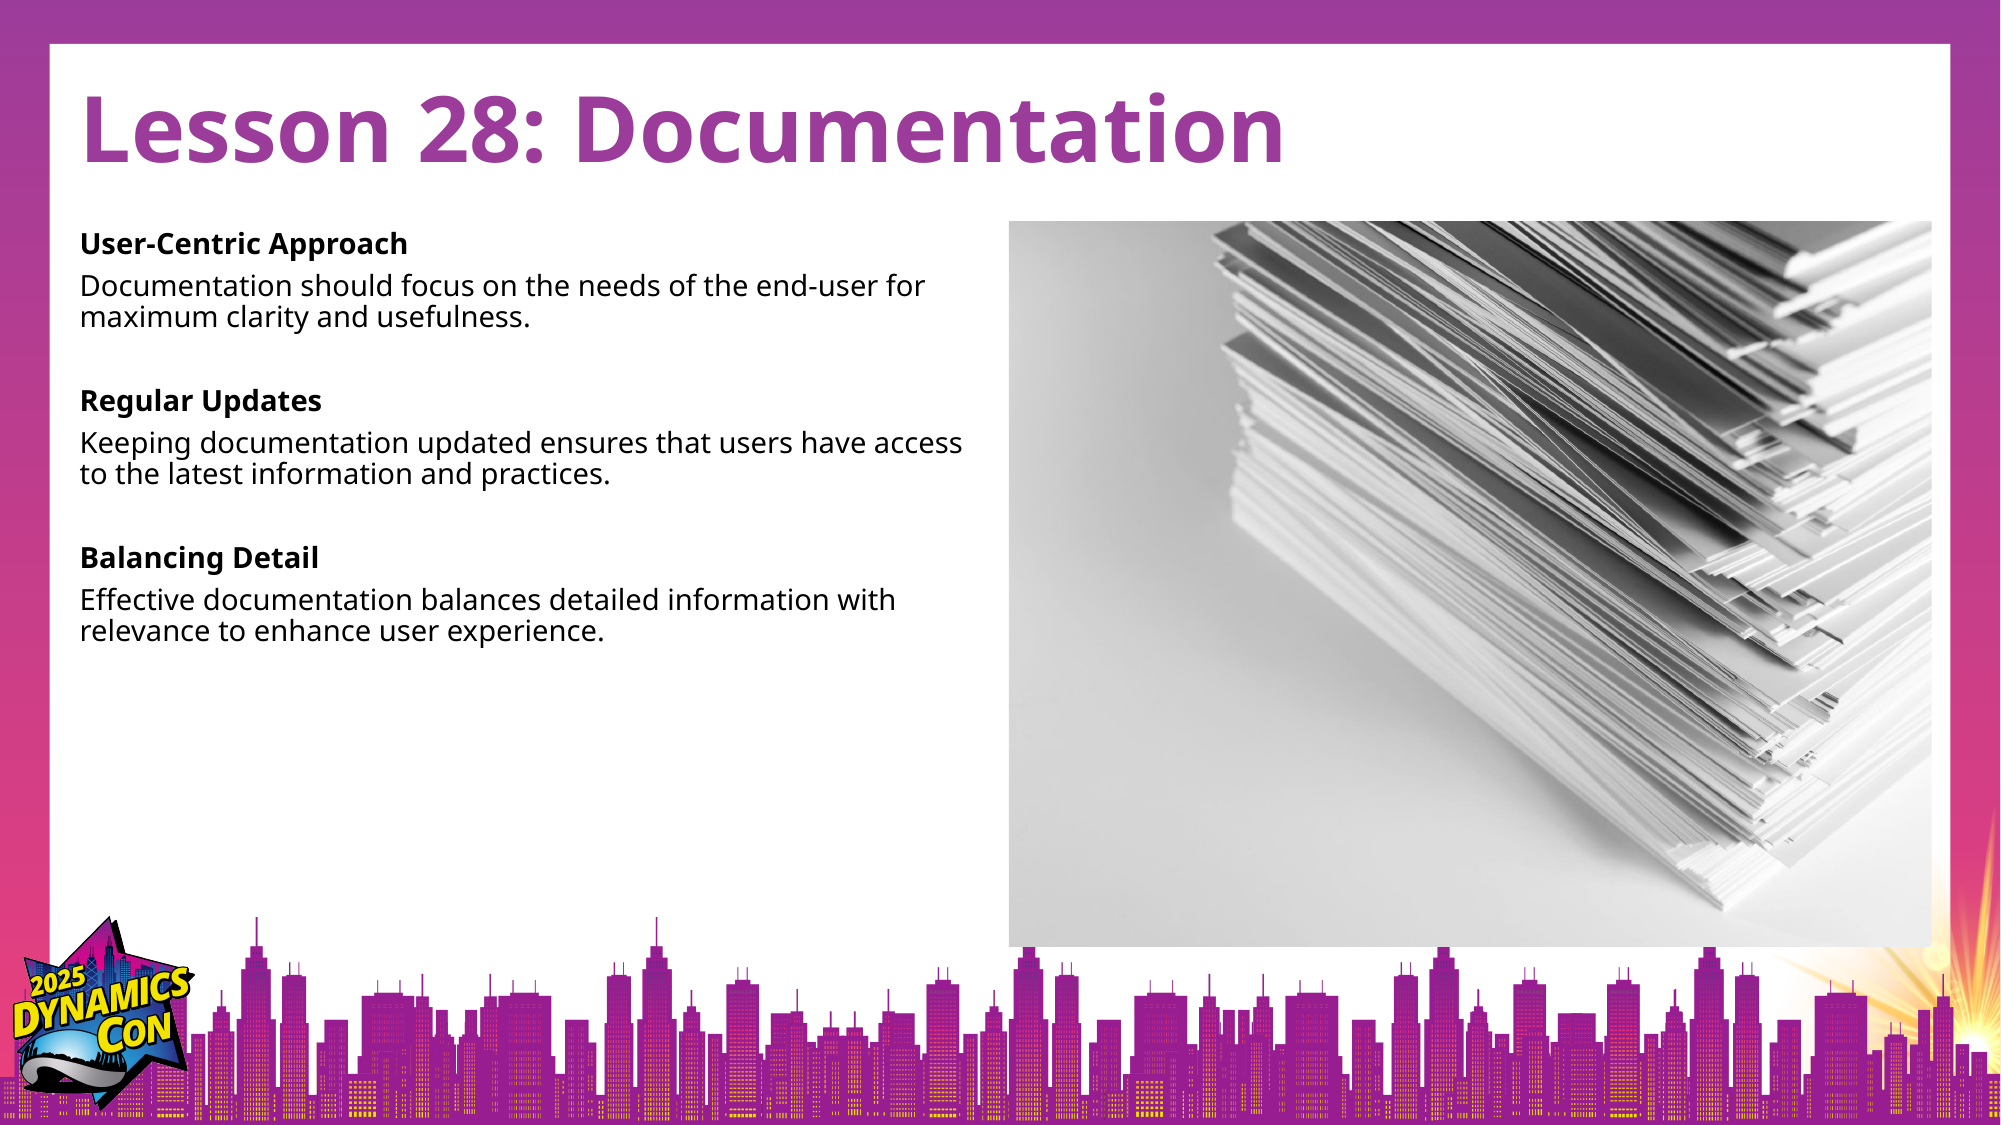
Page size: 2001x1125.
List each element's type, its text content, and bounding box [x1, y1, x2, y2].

picture [1758, 641, 2001, 1094]
picture [13, 916, 195, 1111]
list User-Centric Approach Documentation should focus on the needs of the end-user for maximum clarity and usefulness. Regular Updates Keeping documentation updated ensures that users have access to the latest information and practices. Balancing Detail Effective documentation balances detailed information with relevance to enhance user experience. [64, 221, 988, 947]
title Lesson 28: Documentation [64, 60, 1932, 205]
picture [1729, 1031, 1733, 1087]
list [1008, 220, 1933, 947]
